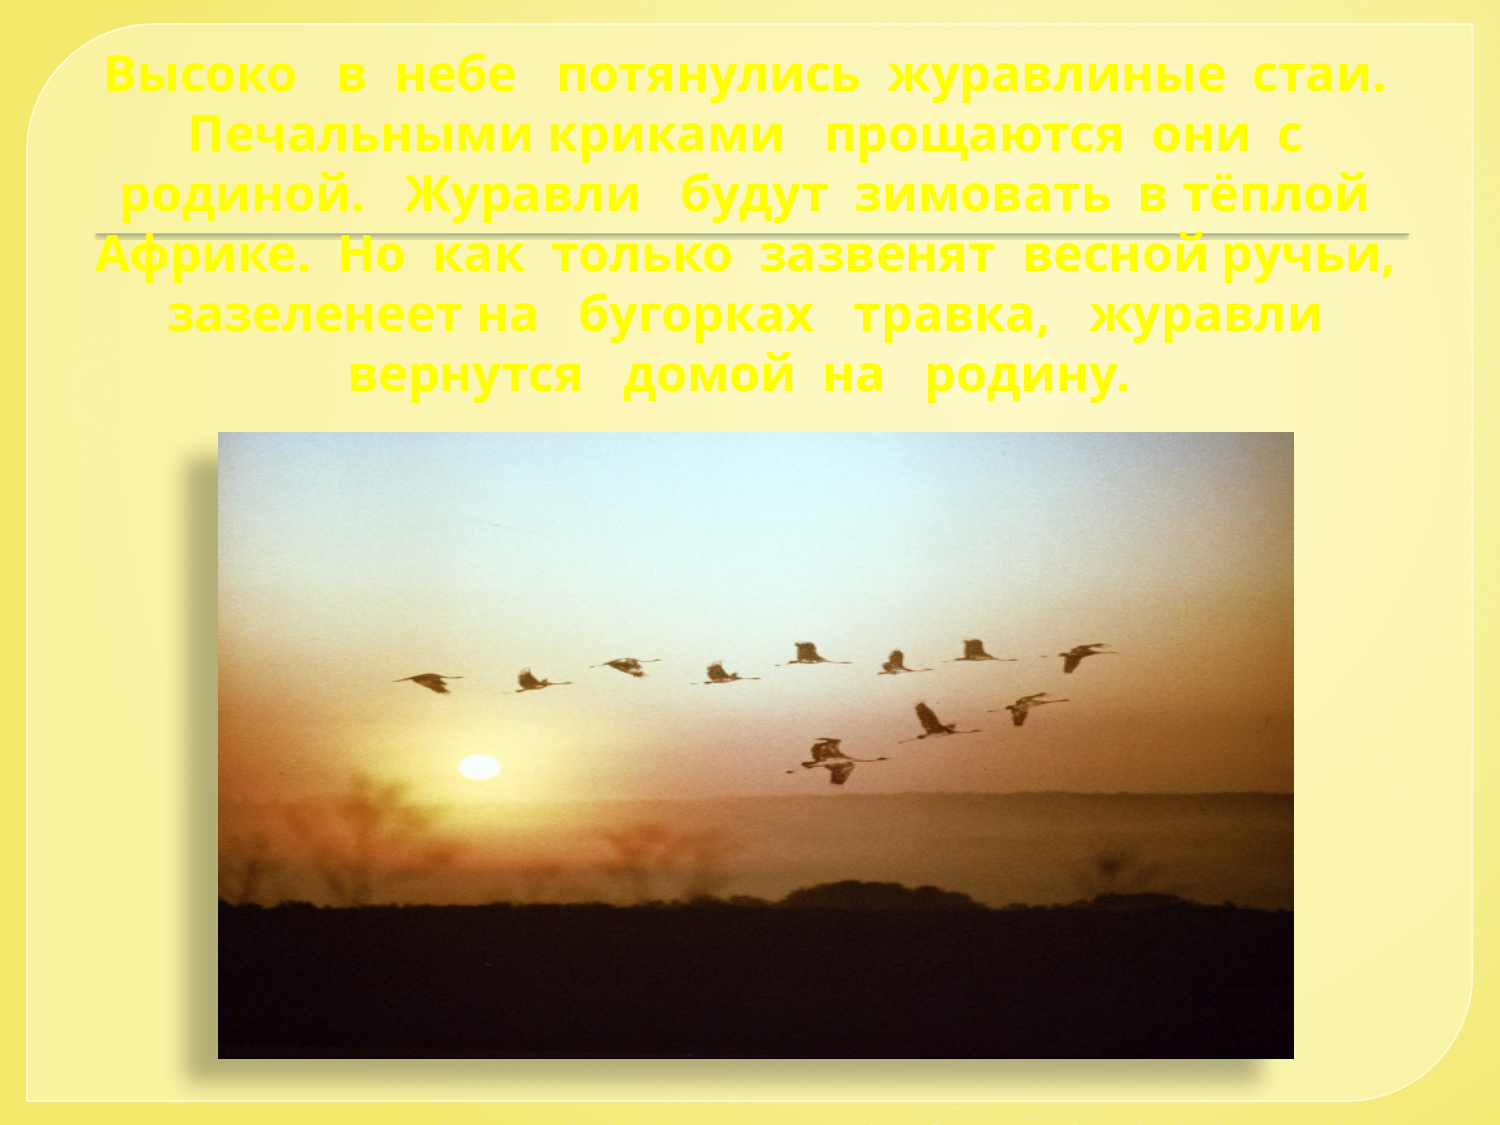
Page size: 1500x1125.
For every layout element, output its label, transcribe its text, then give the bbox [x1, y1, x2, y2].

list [218, 432, 1294, 1059]
title Высоко в небе потянулись журавлиные стаи. Печальными криками прощаются они с родиной. Журавли будут зимовать в тёплой Африке. Но как только зазвенят весной ручьи, зазеленеет на бугорках травка, журавли вернутся домой на родину. [35, 54, 1461, 409]
